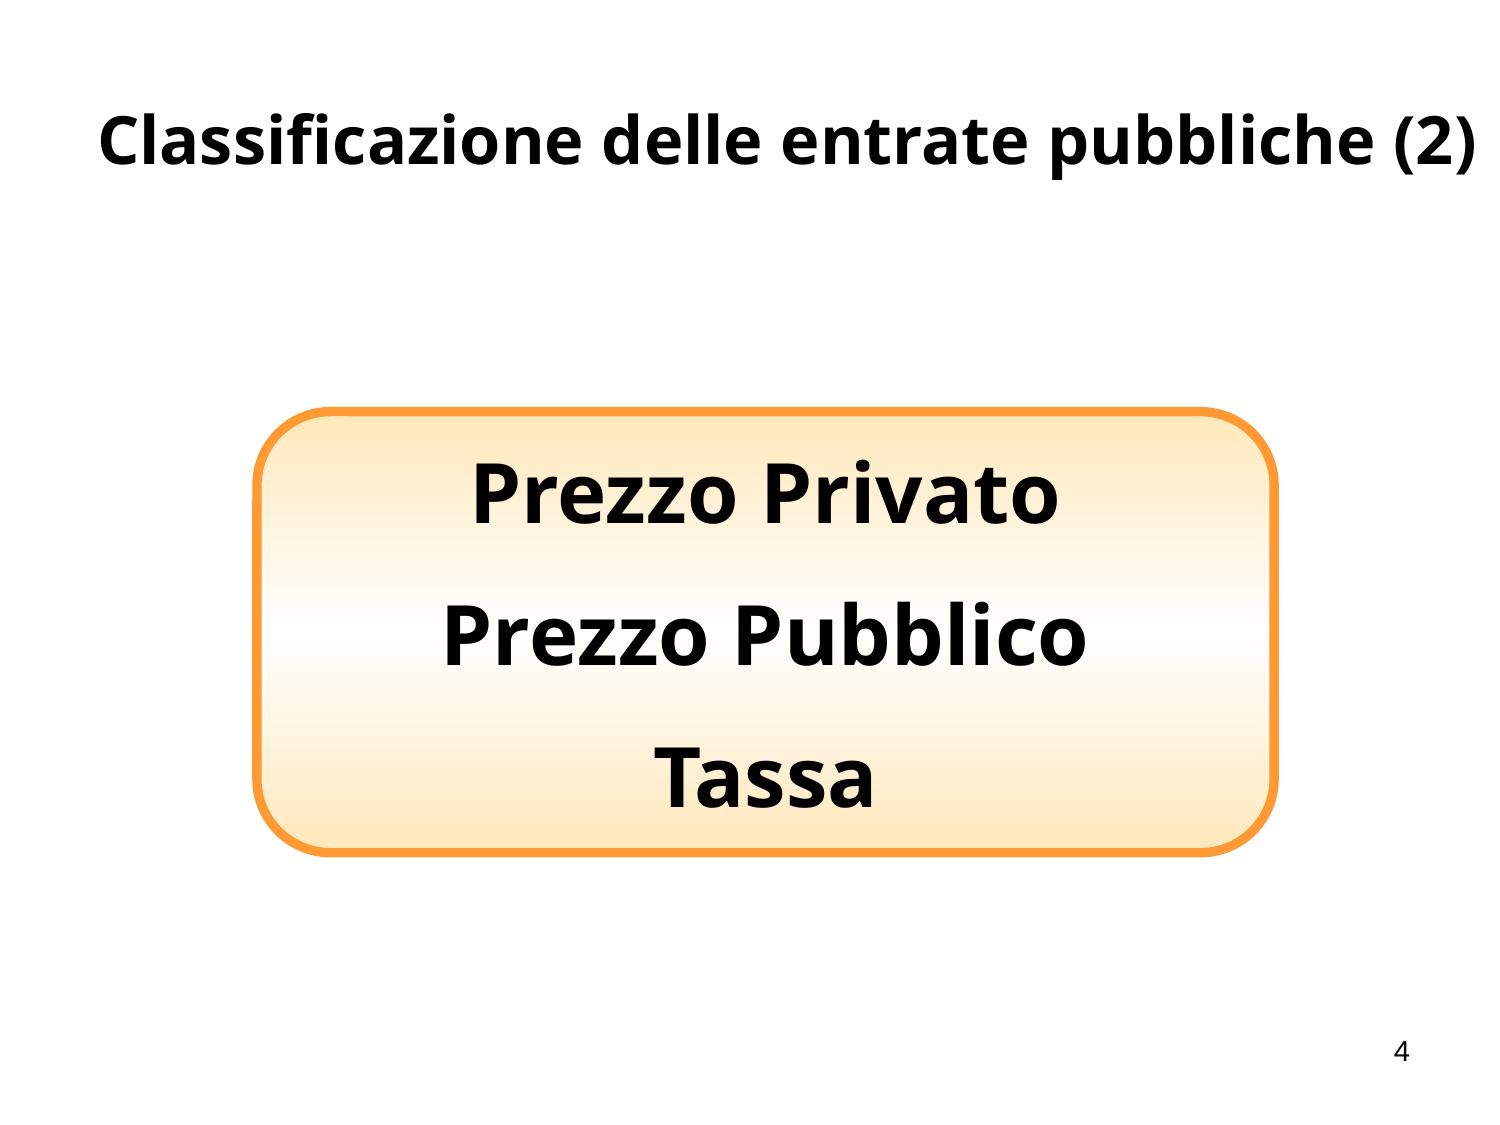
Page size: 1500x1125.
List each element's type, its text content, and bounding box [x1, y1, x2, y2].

text_box Prezzo Privato Prezzo Pubblico Tassa [256, 411, 1275, 853]
slide_number 4 [1074, 1024, 1425, 1103]
title Classificazione delle entrate pubbliche (2) [75, 36, 1500, 239]
